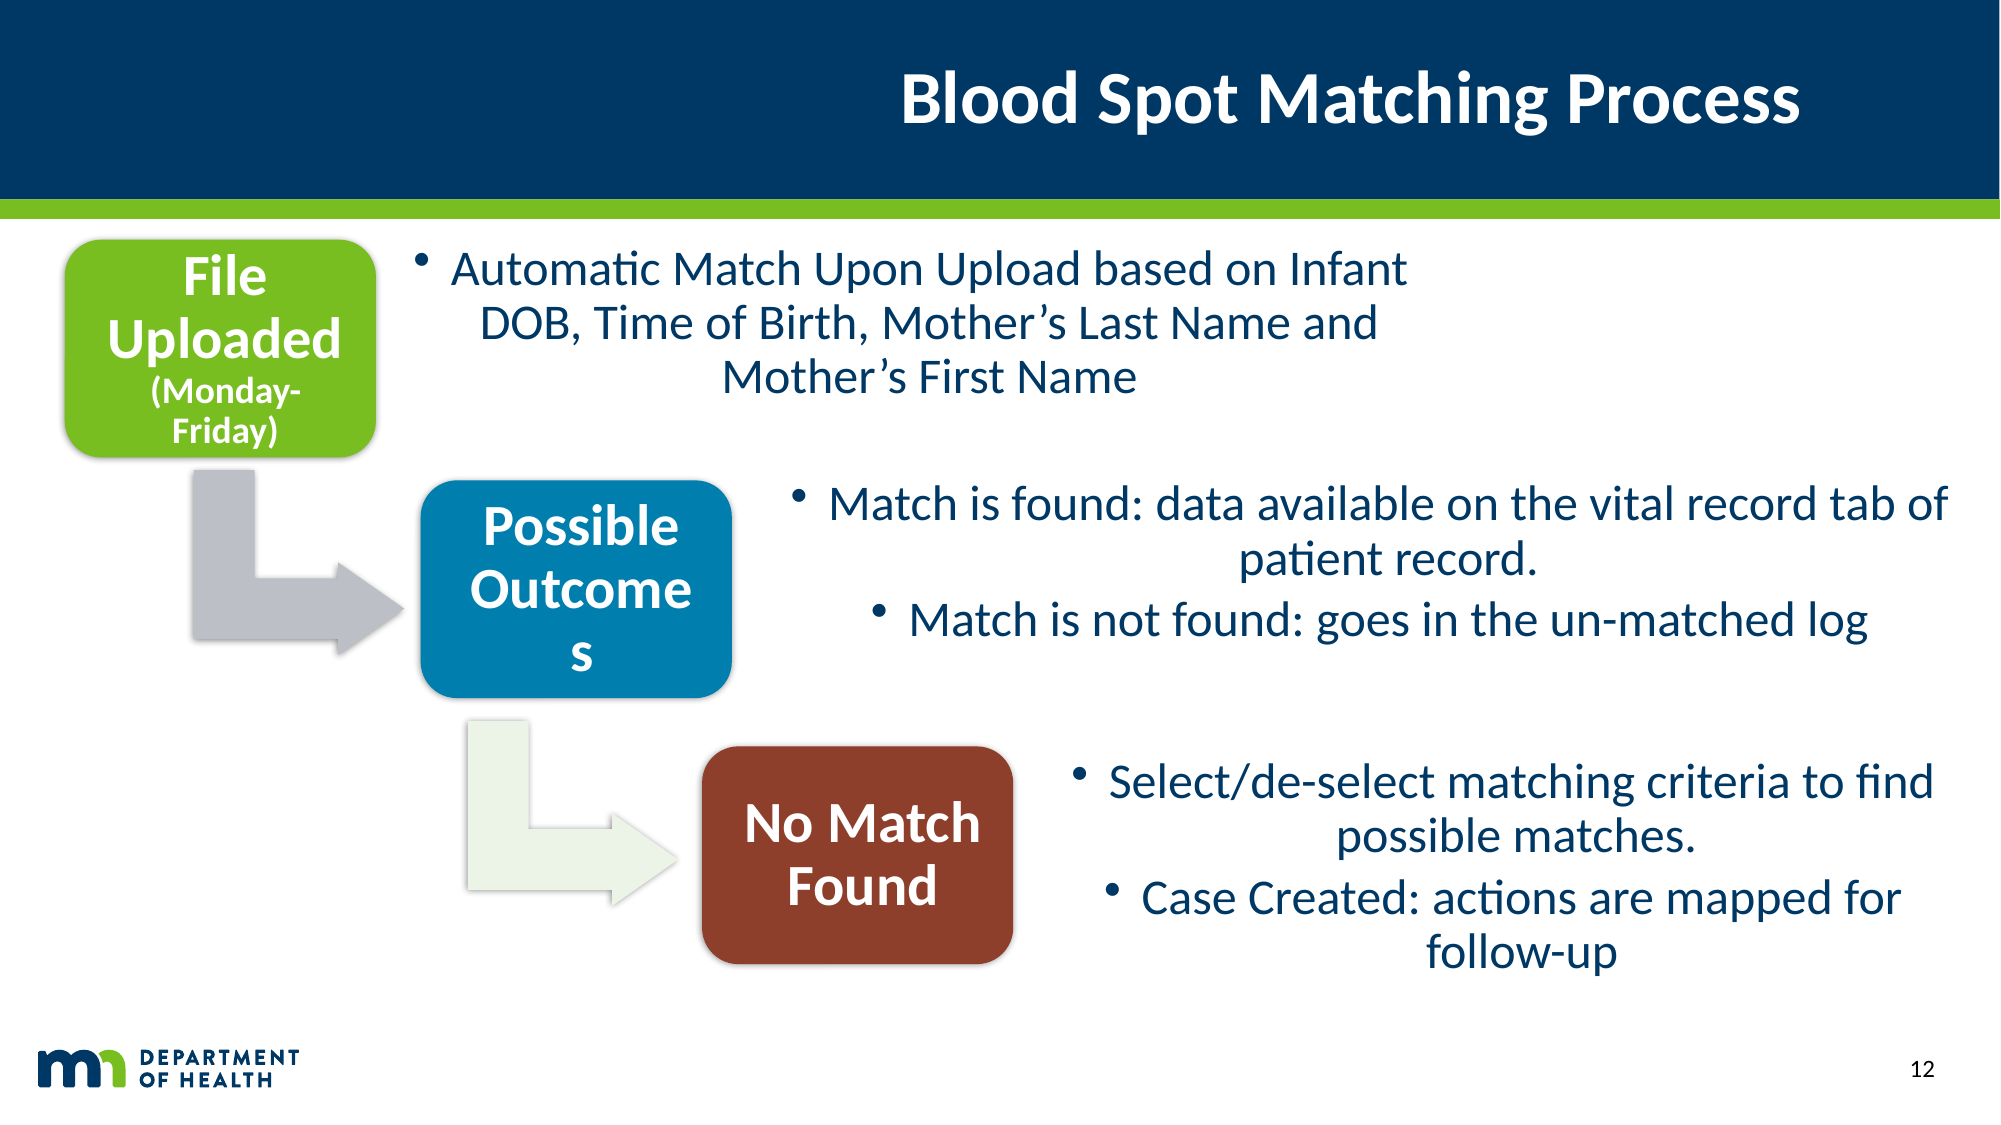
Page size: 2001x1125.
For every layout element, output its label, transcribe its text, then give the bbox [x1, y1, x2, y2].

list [54, 234, 1977, 1038]
title Blood Spot Matching Process [0, 0, 1950, 200]
slide_number 12 [1710, 1038, 1951, 1098]
